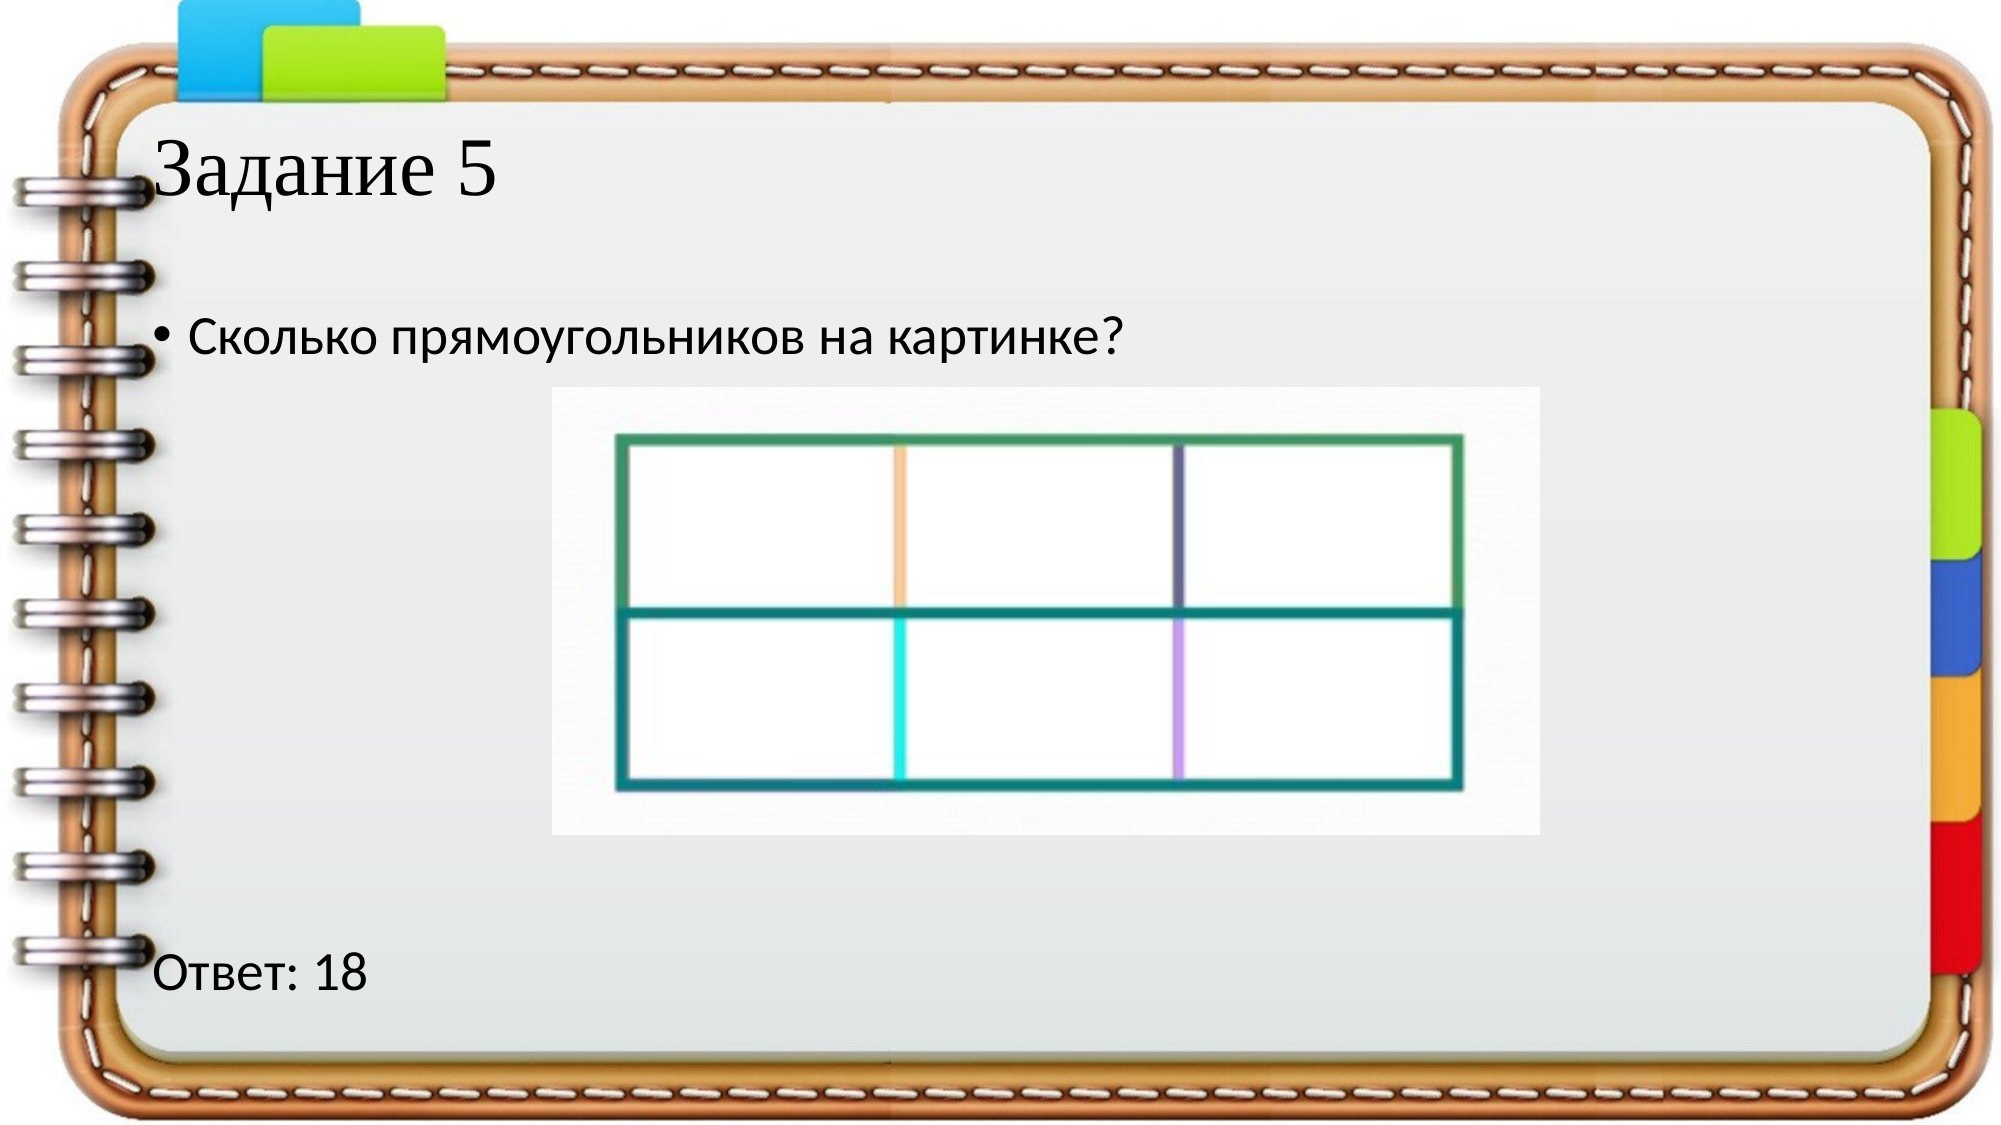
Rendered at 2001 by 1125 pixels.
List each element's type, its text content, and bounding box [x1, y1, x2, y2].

picture [0, 0, 2001, 1125]
list Сколько прямоугольников на картинке? Ответ: 18 [137, 299, 1863, 1014]
title Задание 5 [137, 59, 1863, 278]
